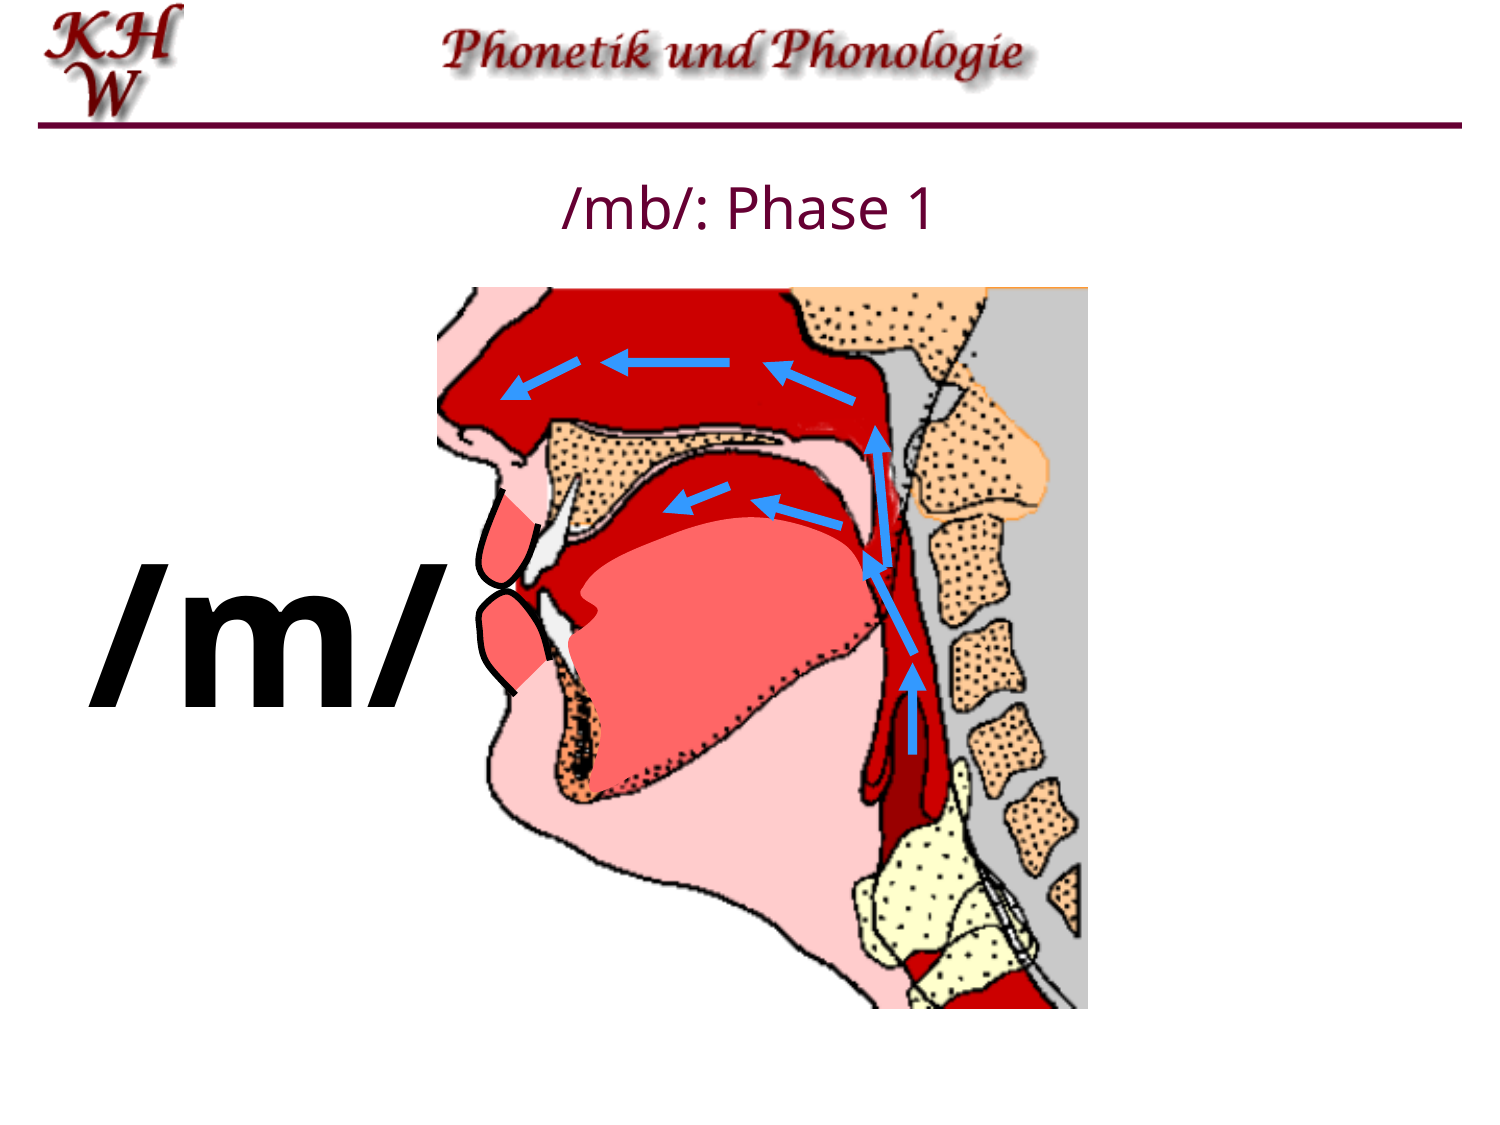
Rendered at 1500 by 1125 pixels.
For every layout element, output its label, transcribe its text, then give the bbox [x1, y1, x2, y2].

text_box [499, 362, 913, 751]
title /mb/: Phase 1 [41, 125, 1459, 288]
picture [42, 0, 184, 122]
picture [442, 18, 1046, 105]
text_box /m/ [72, 499, 432, 755]
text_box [437, 287, 1088, 1009]
